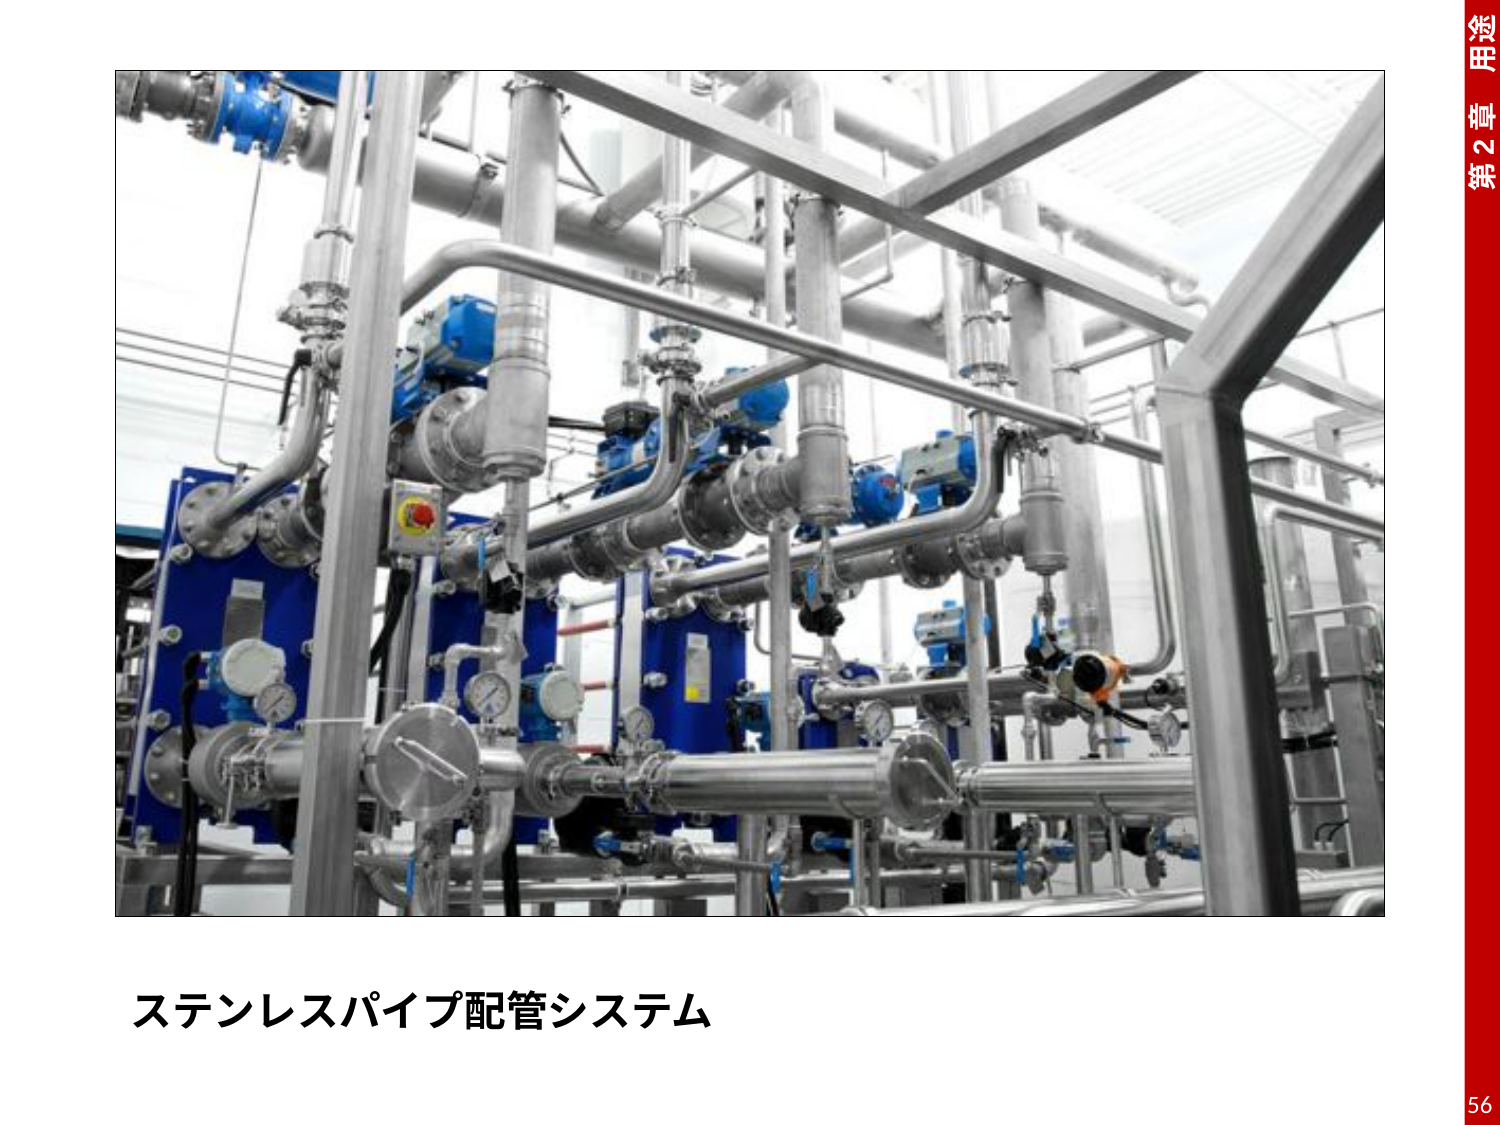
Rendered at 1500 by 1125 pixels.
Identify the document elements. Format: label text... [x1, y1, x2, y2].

slide_number 56 [1427, 1058, 1493, 1119]
picture [115, 70, 1385, 918]
title ステンレスパイプ配管システム [115, 949, 1016, 1043]
